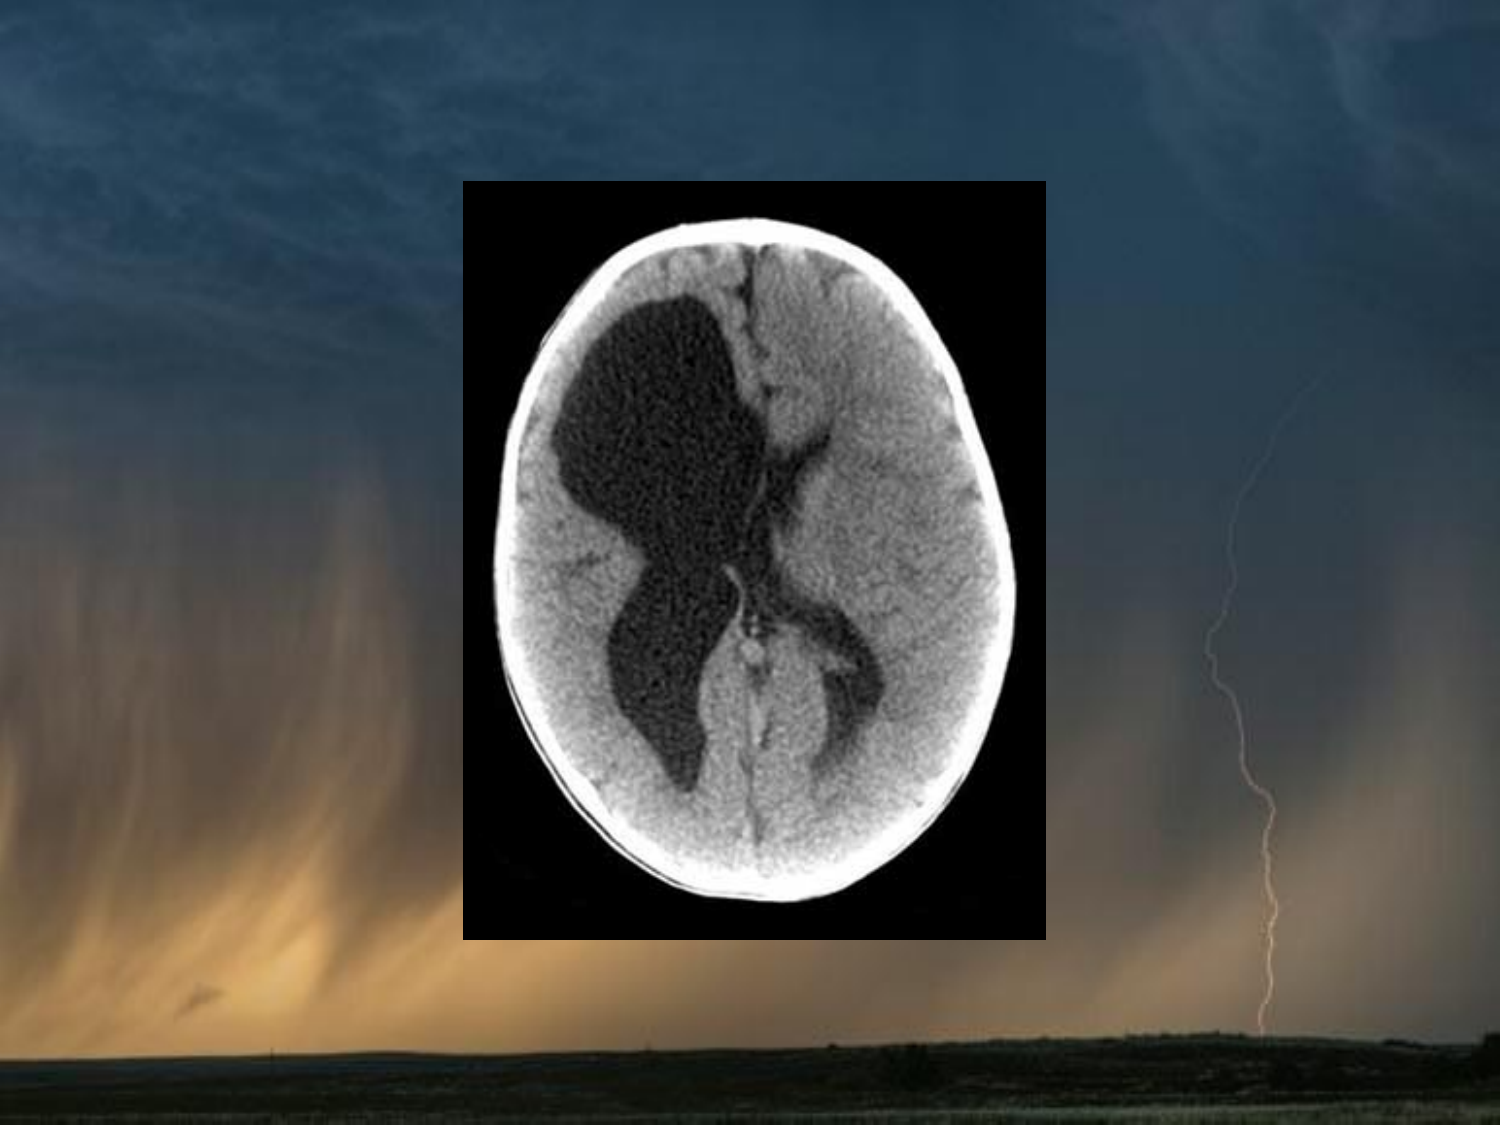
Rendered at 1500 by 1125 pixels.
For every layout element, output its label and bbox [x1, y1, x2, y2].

list [463, 180, 1046, 940]
picture [0, 0, 1500, 1125]
